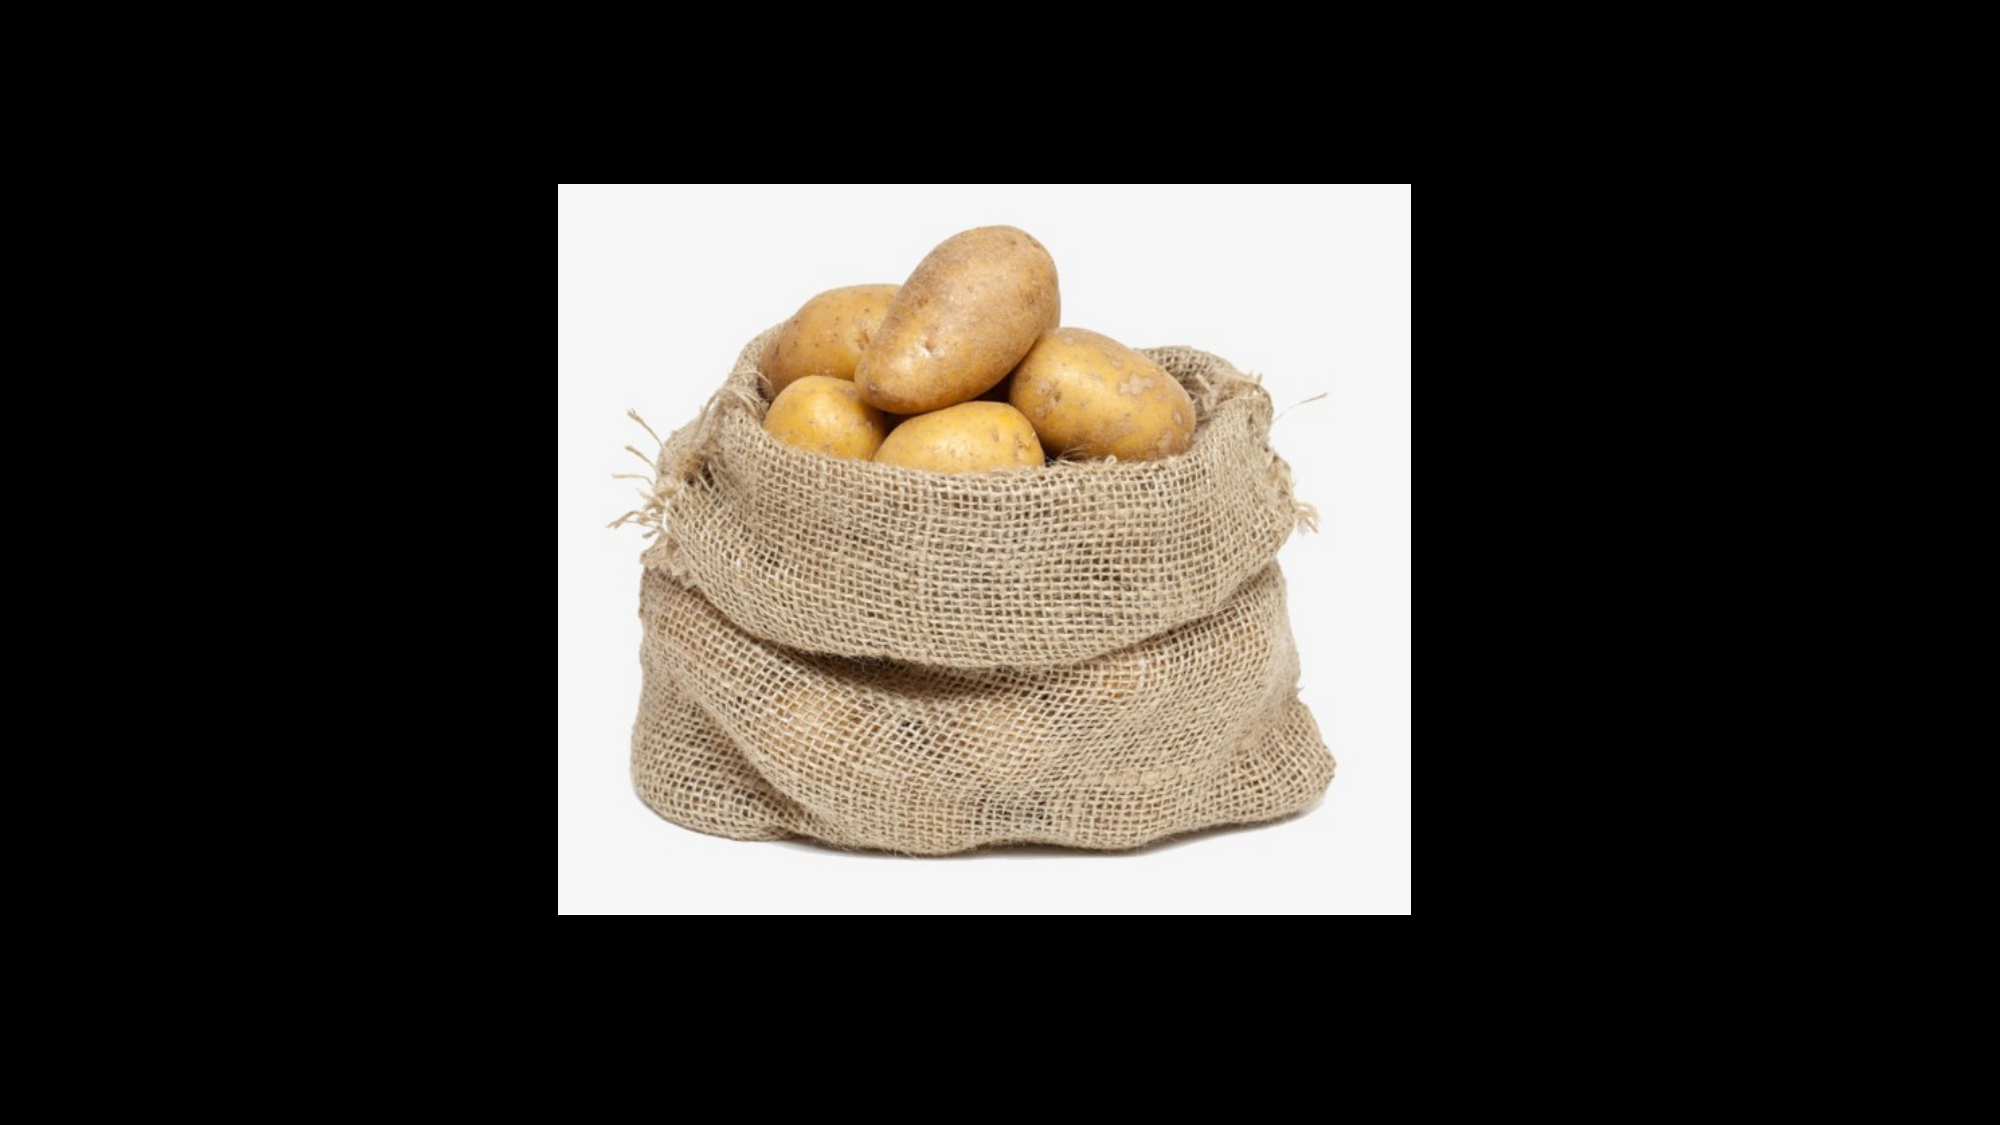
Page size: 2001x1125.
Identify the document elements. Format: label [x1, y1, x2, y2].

picture [558, 184, 1411, 915]
